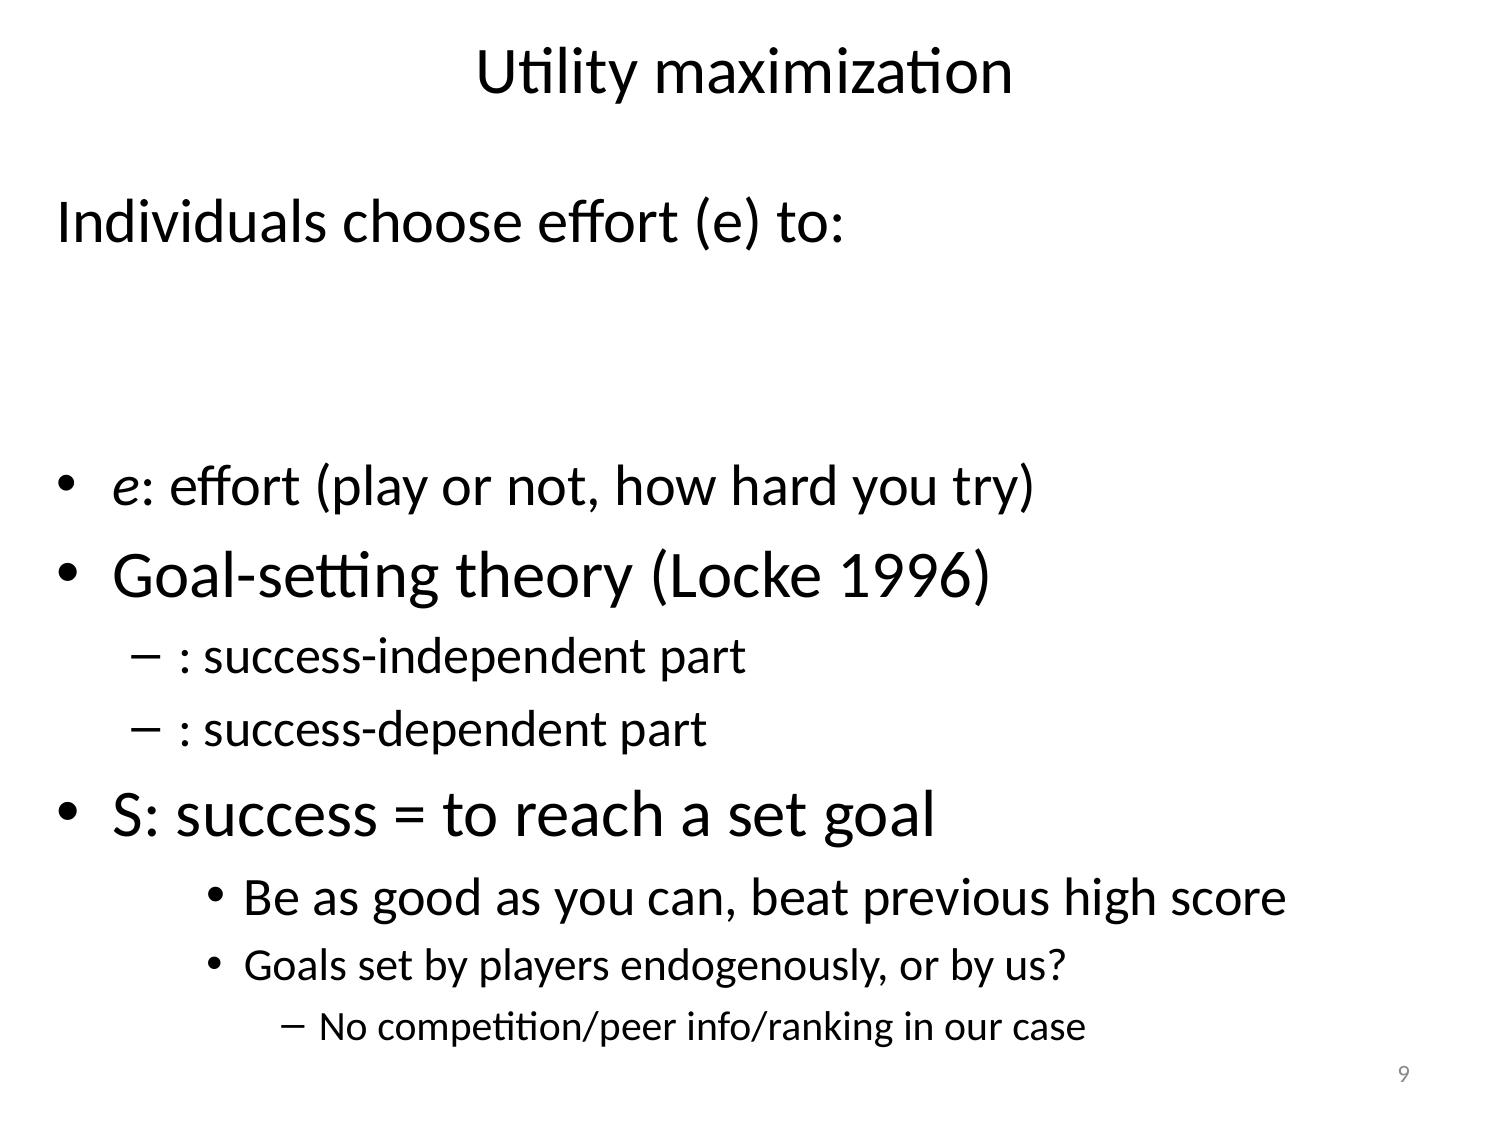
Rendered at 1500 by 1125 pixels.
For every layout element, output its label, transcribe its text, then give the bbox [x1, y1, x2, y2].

title Utility maximization [64, 19, 1425, 114]
slide_number 9 [1074, 1042, 1425, 1103]
